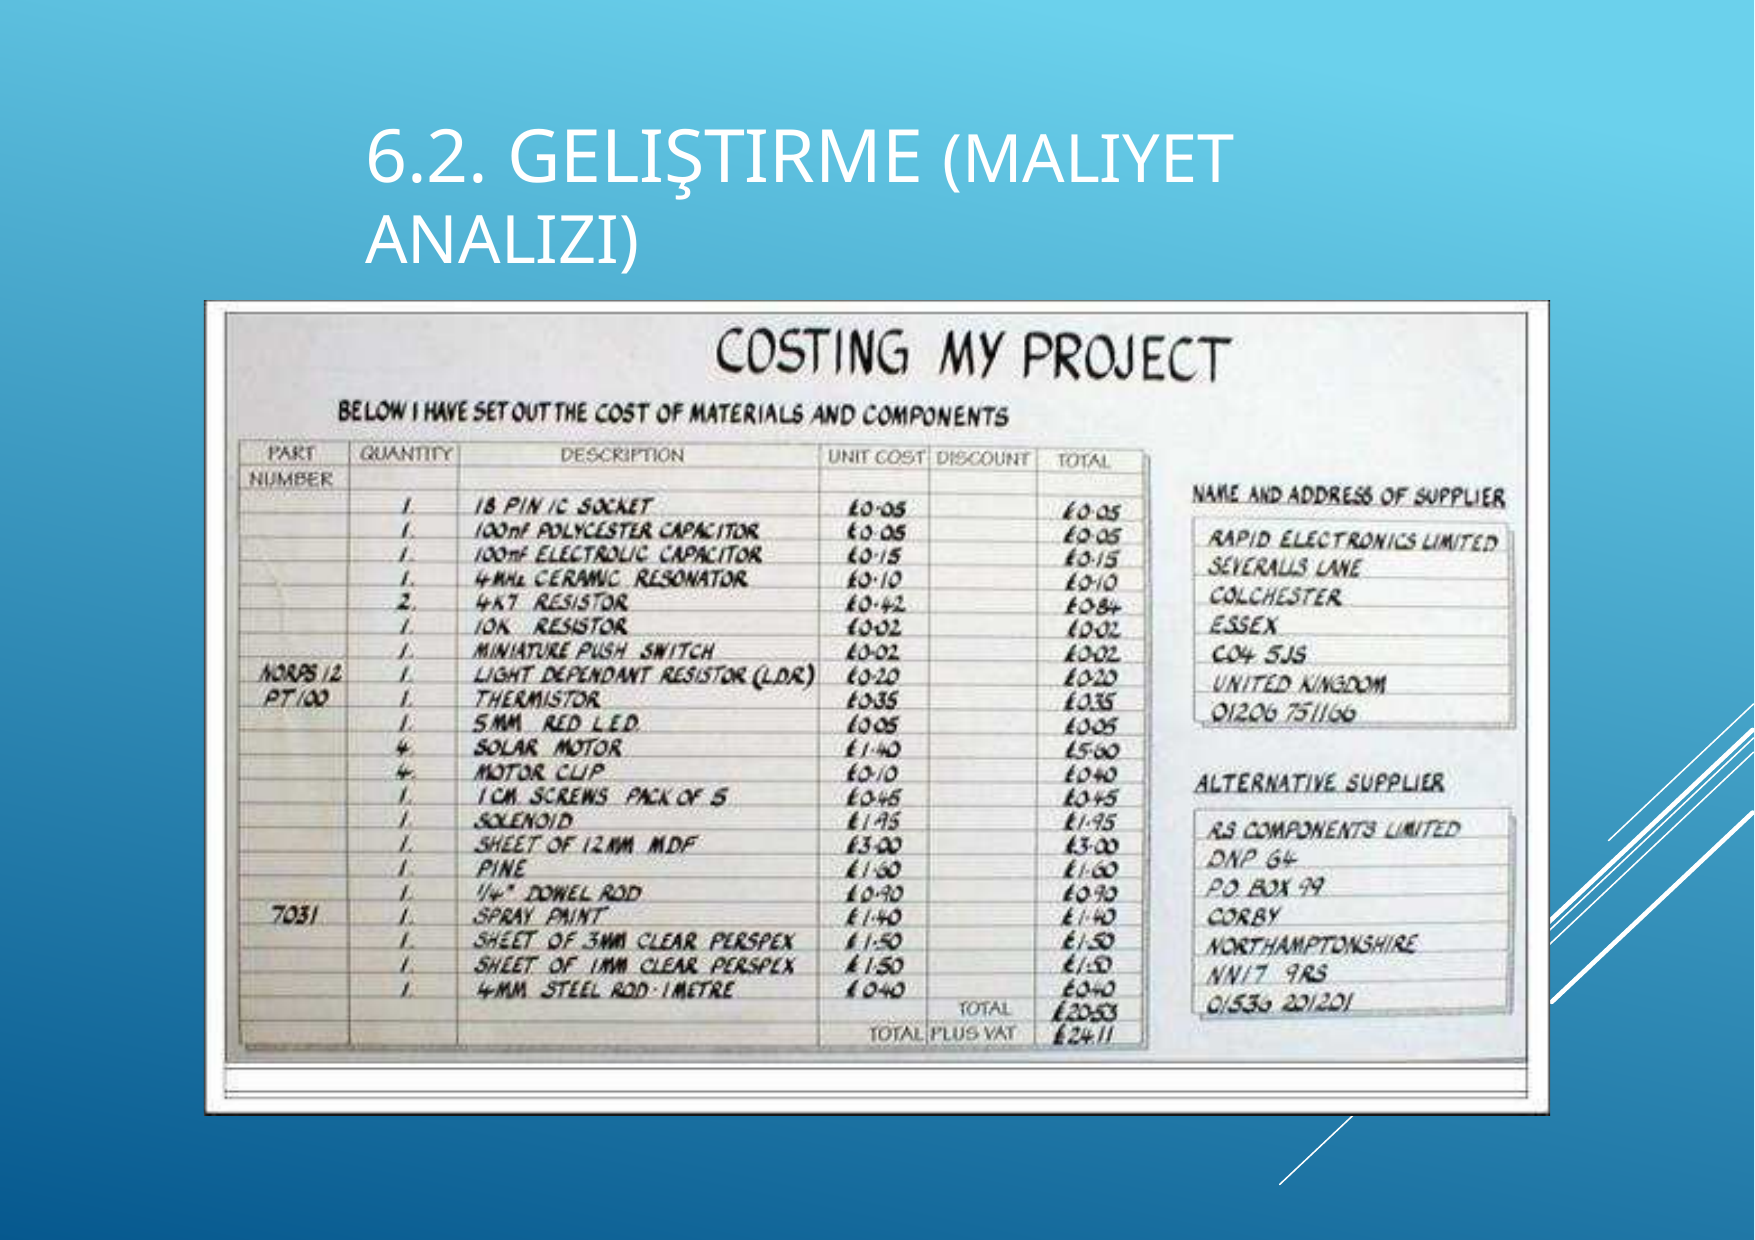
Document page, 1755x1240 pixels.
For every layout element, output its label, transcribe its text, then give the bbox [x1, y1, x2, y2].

title 6.2. Geliştirme (maliyet analizi) [363, 87, 1395, 297]
text_box [203, 300, 1551, 1116]
